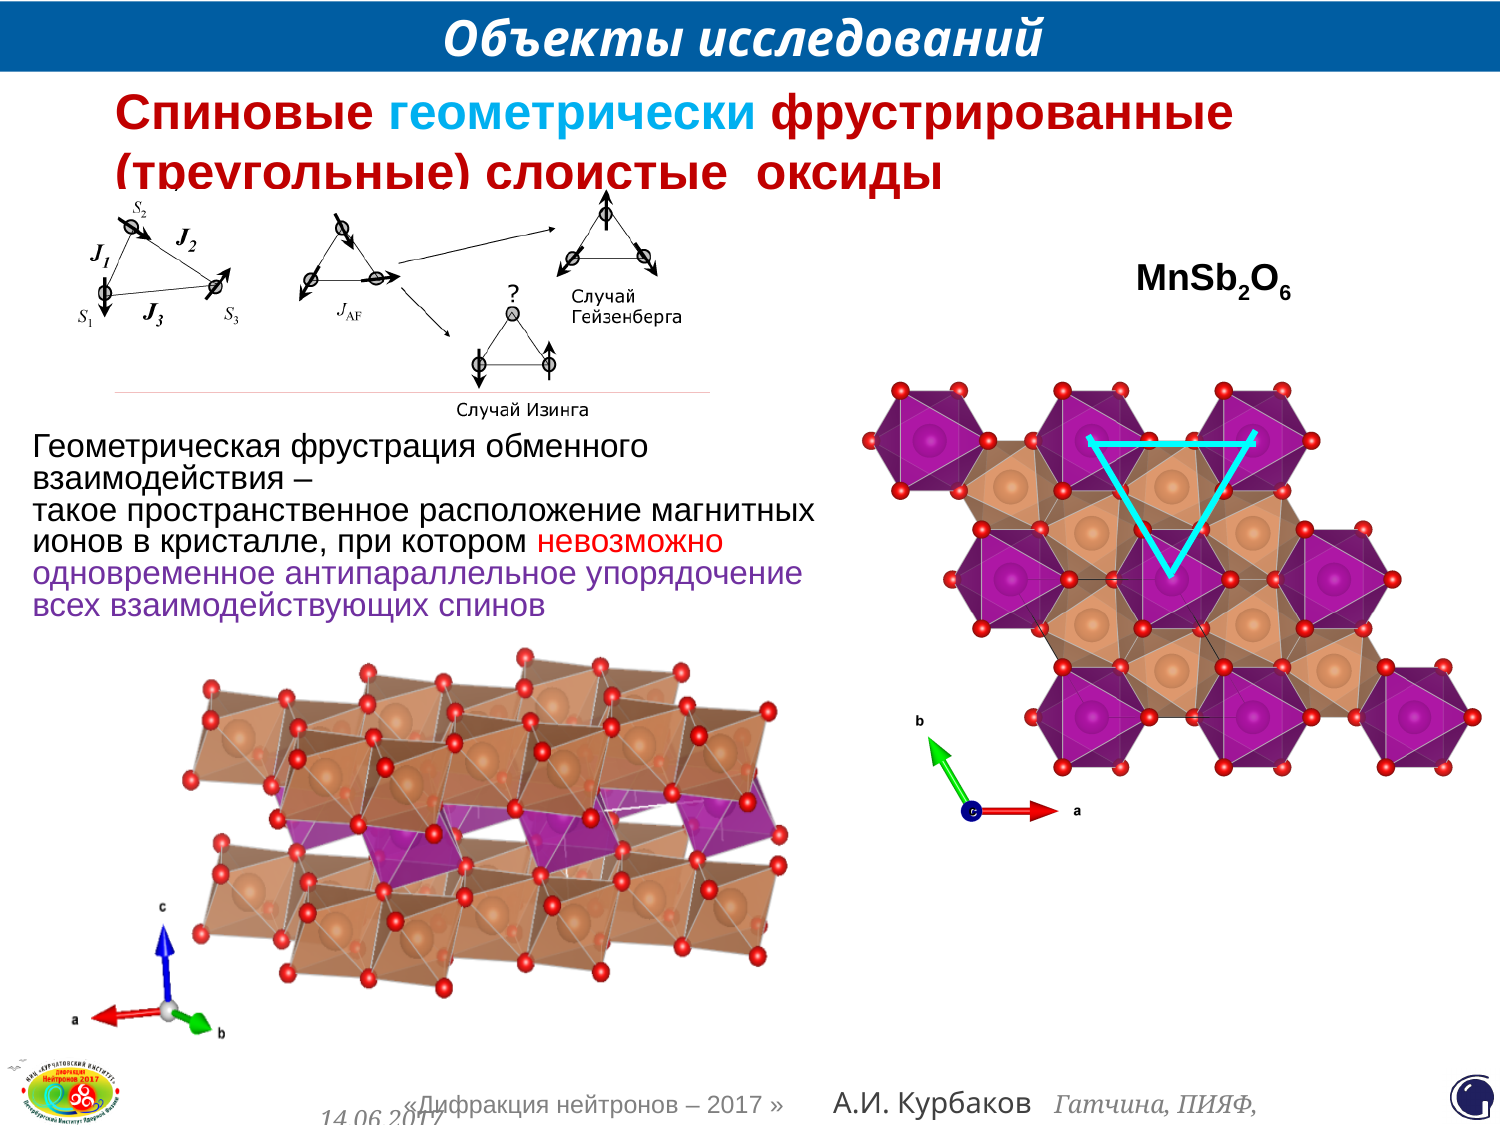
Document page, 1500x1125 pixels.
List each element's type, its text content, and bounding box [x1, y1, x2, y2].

picture [56, 621, 813, 1045]
text_box Объекты исследований [0, 1, 1500, 72]
picture [1441, 1068, 1500, 1124]
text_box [1171, 430, 1256, 573]
text_box Спиновые геометрически фрустрированные (треугольные) слоистые оксиды [100, 72, 1436, 208]
picture [848, 364, 1496, 839]
picture [0, 1053, 146, 1125]
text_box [1087, 435, 1168, 578]
text_box «Дифракция нейтронов – 2017 » А.И. Курбаков Гатчина, ПИЯФ, 14.06.2017 [304, 1092, 1398, 1125]
picture [77, 189, 713, 424]
text_box MnSb2O6 [1121, 245, 1307, 312]
text_box Геометрическая фрустрация обменного взаимодействия – такое пространственное расположение магнитных ионов в кристалле, при котором невозможно одновременное антипараллельное упорядочение всех взаимодействующих спинов [17, 424, 843, 631]
